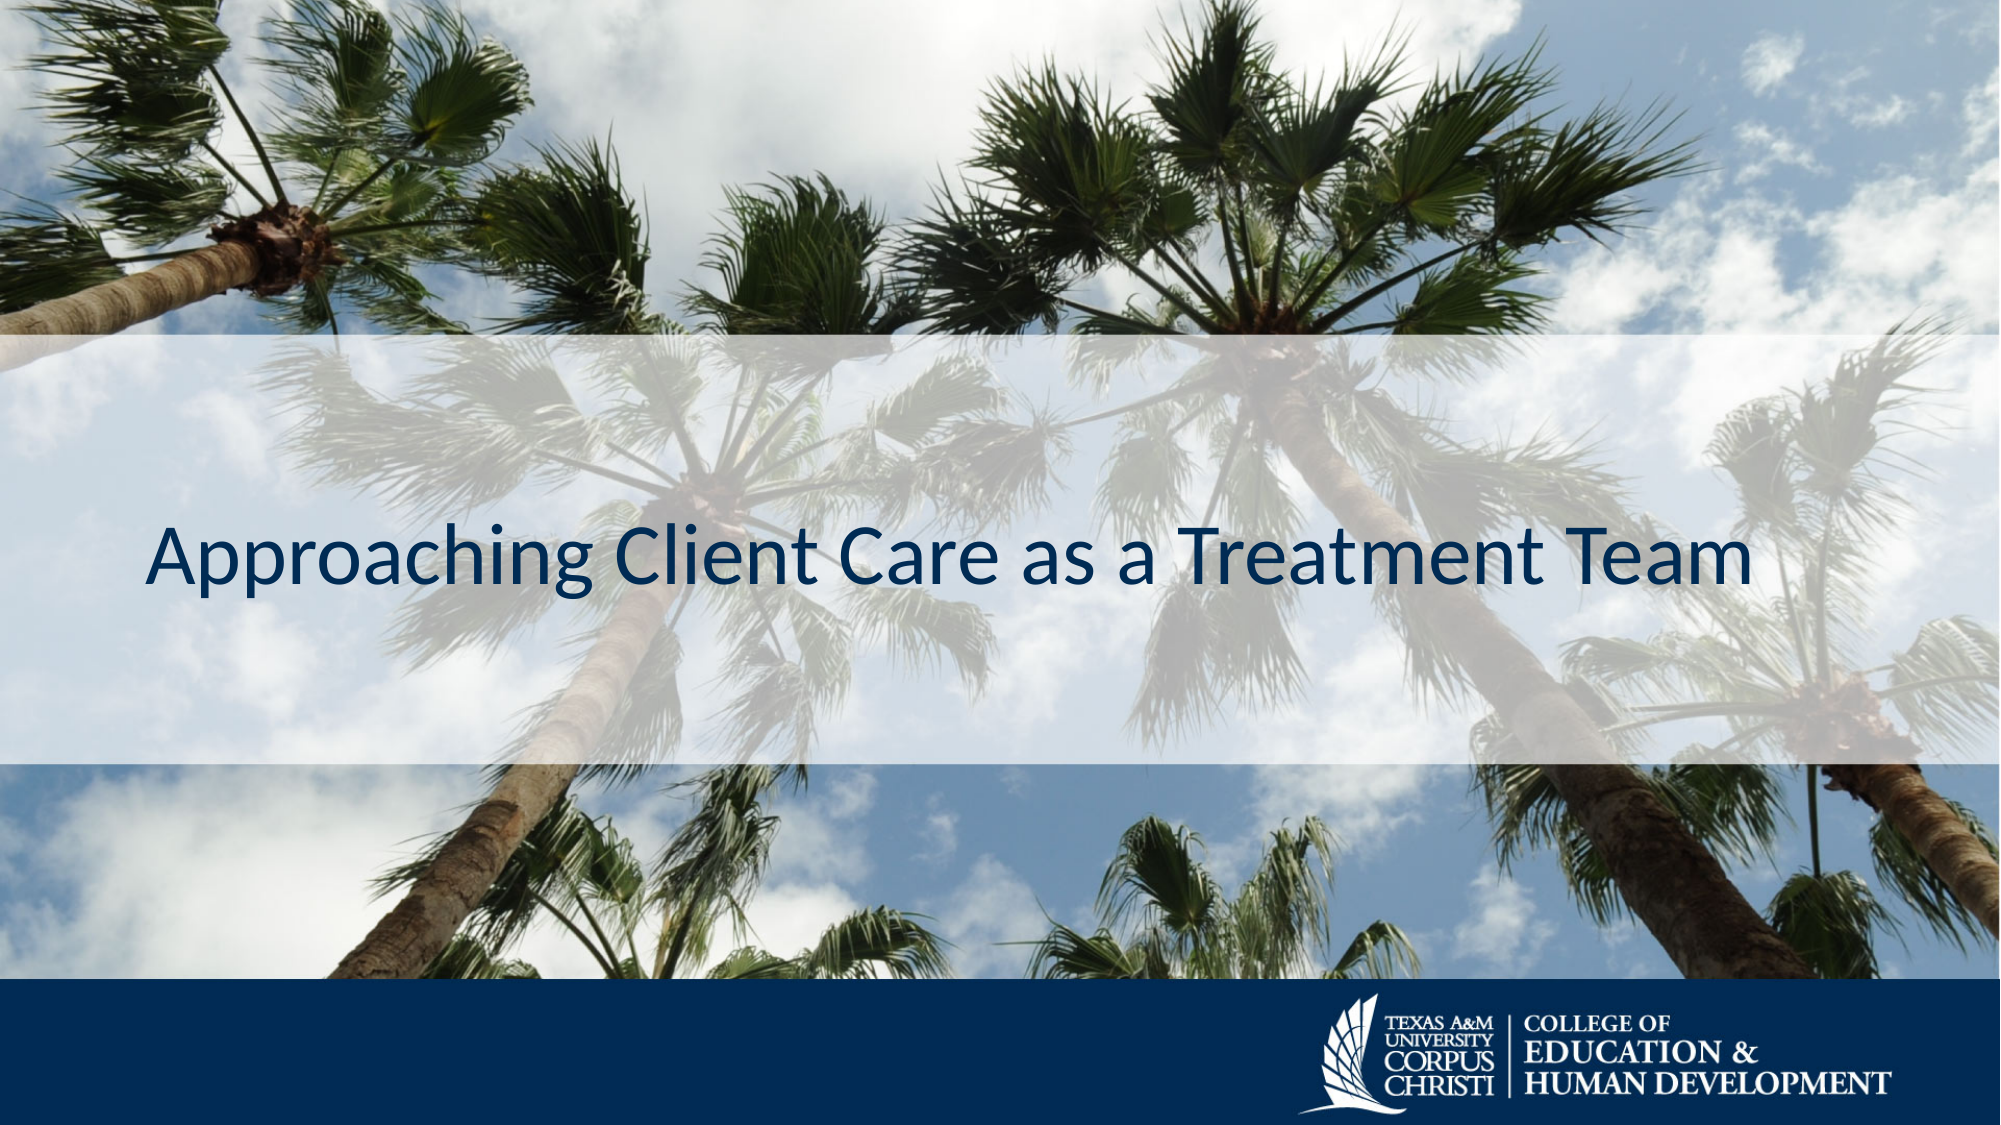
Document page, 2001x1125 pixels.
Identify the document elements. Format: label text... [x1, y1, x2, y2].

title Approaching Client Care as a Treatment Team [130, 424, 1895, 611]
picture [0, 0, 2000, 1125]
